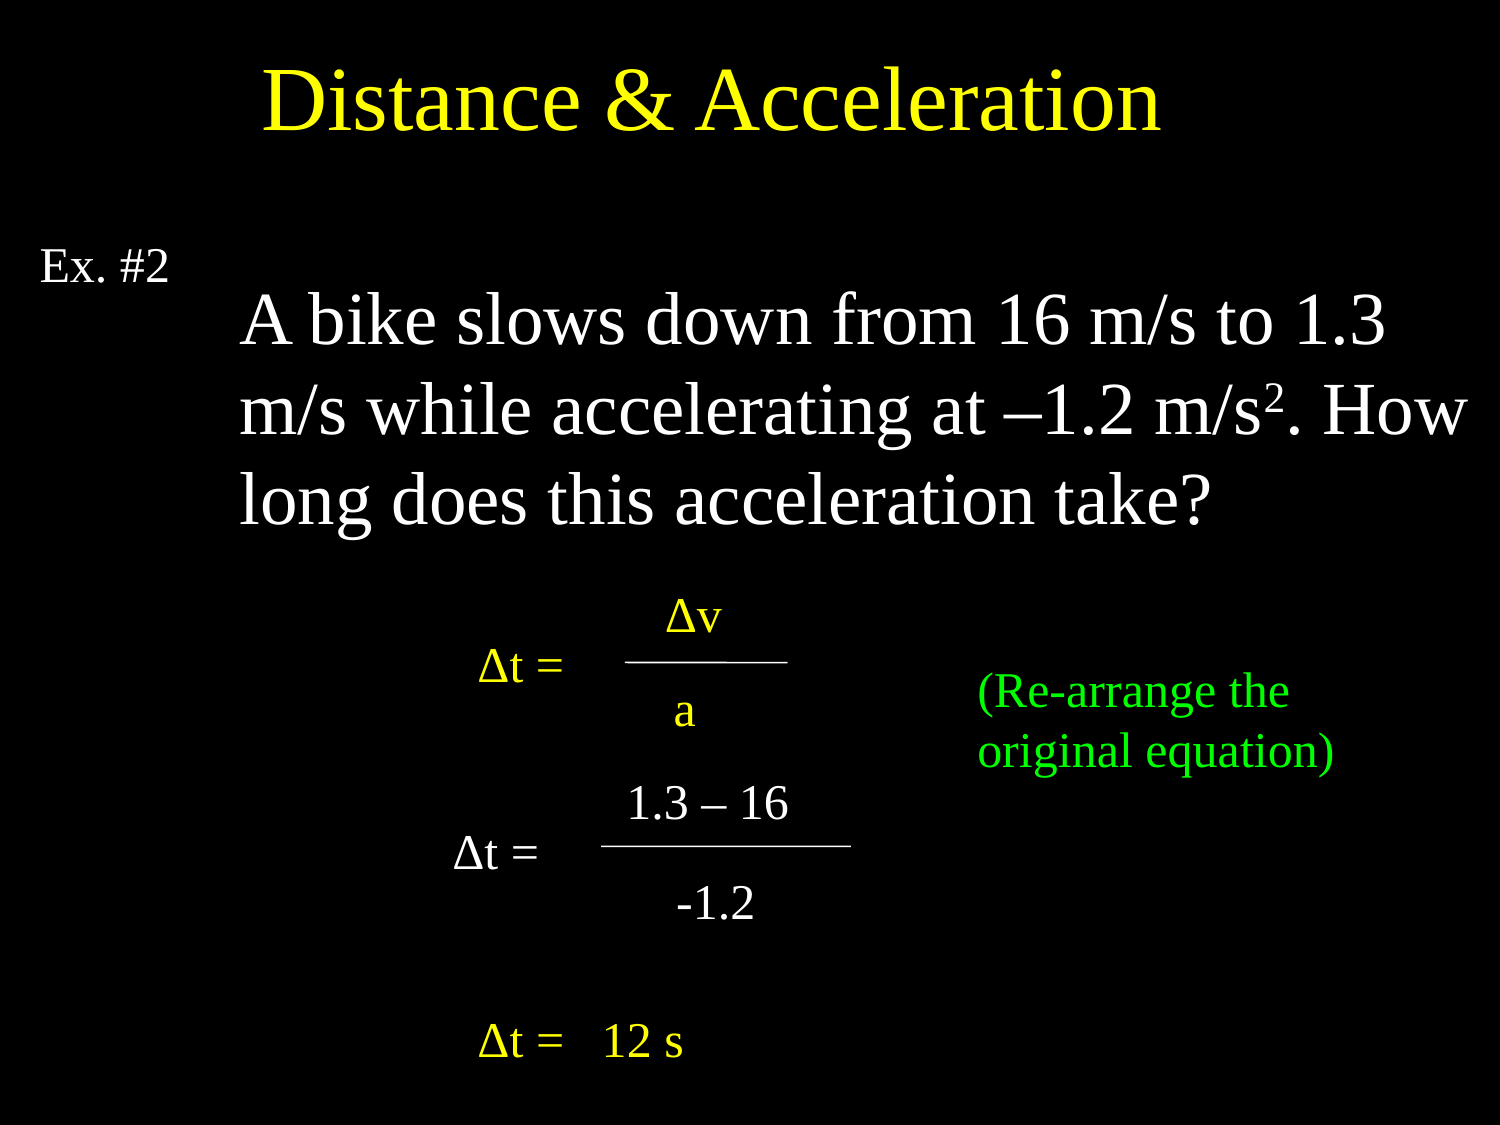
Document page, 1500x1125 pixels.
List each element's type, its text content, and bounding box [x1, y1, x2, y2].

text_box (Re-arrange the original equation) [962, 649, 1463, 785]
text_box A bike slows down from 16 m/s to 1.3 m/s while accelerating at –1.2 m/s2. How long does this acceleration take? [224, 262, 1500, 548]
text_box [437, 762, 877, 938]
title Distance & Acceleration [74, 0, 1351, 188]
text_box Ex. #2 [24, 224, 250, 300]
text_box Δt = 12 s [462, 999, 775, 1075]
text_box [462, 574, 788, 745]
